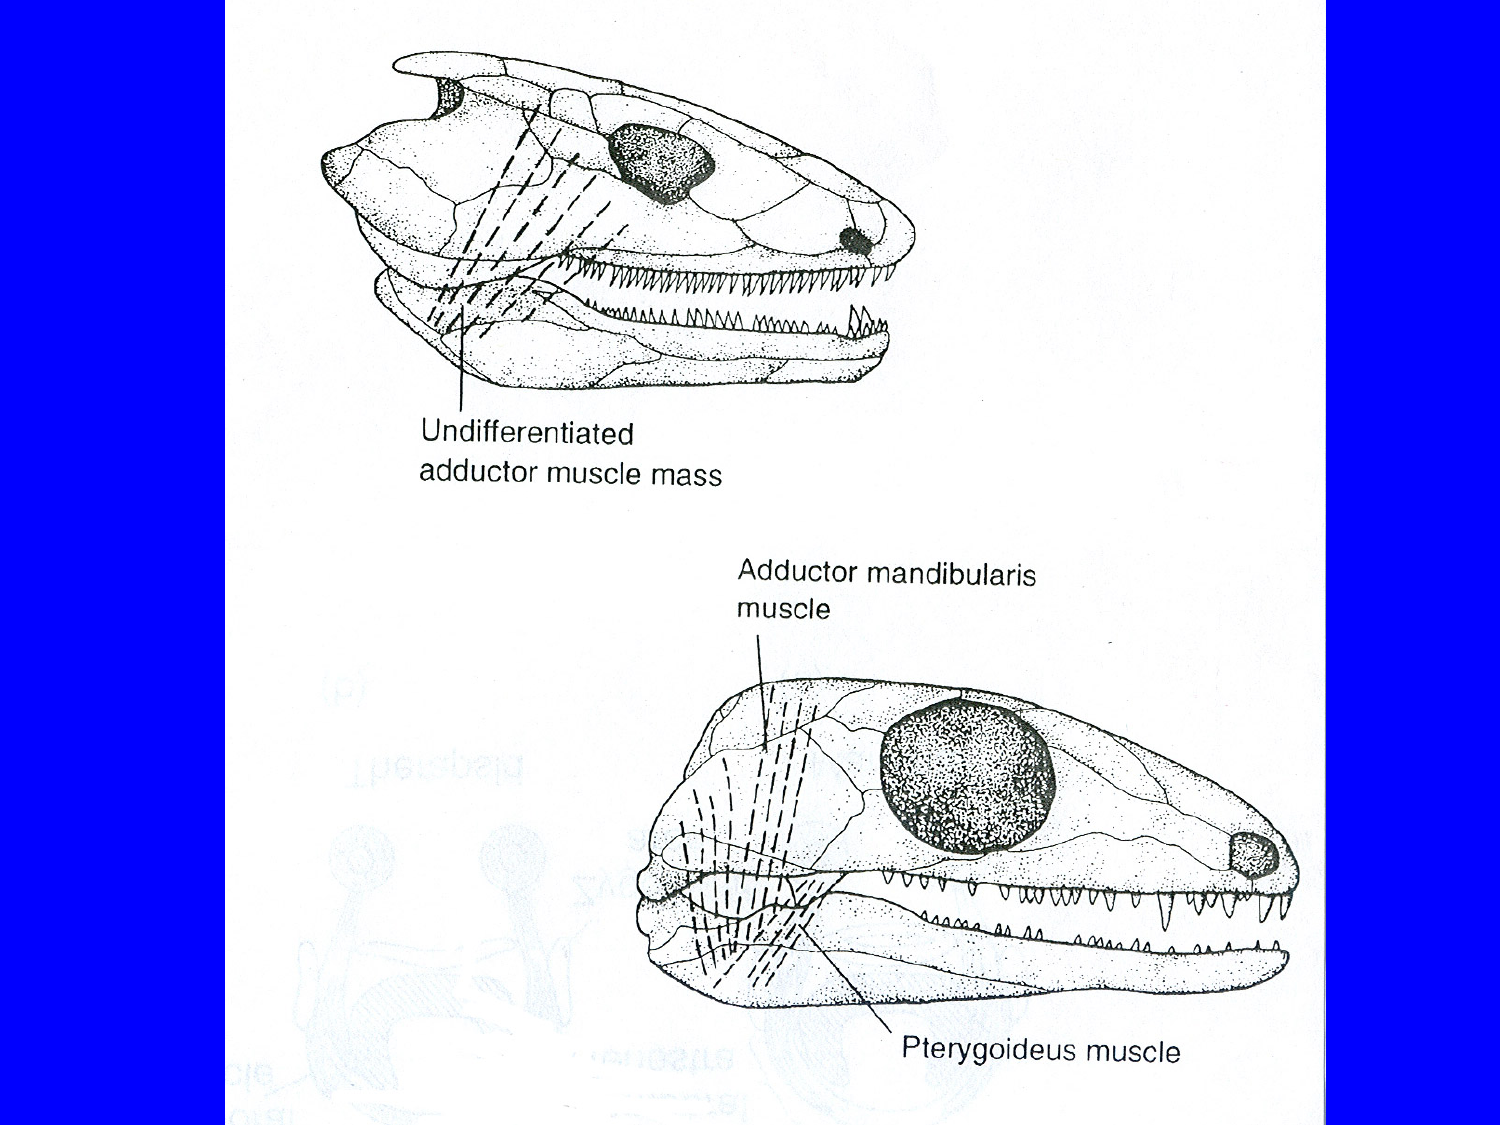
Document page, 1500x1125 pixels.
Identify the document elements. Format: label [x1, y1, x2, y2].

picture [224, 0, 1327, 1125]
